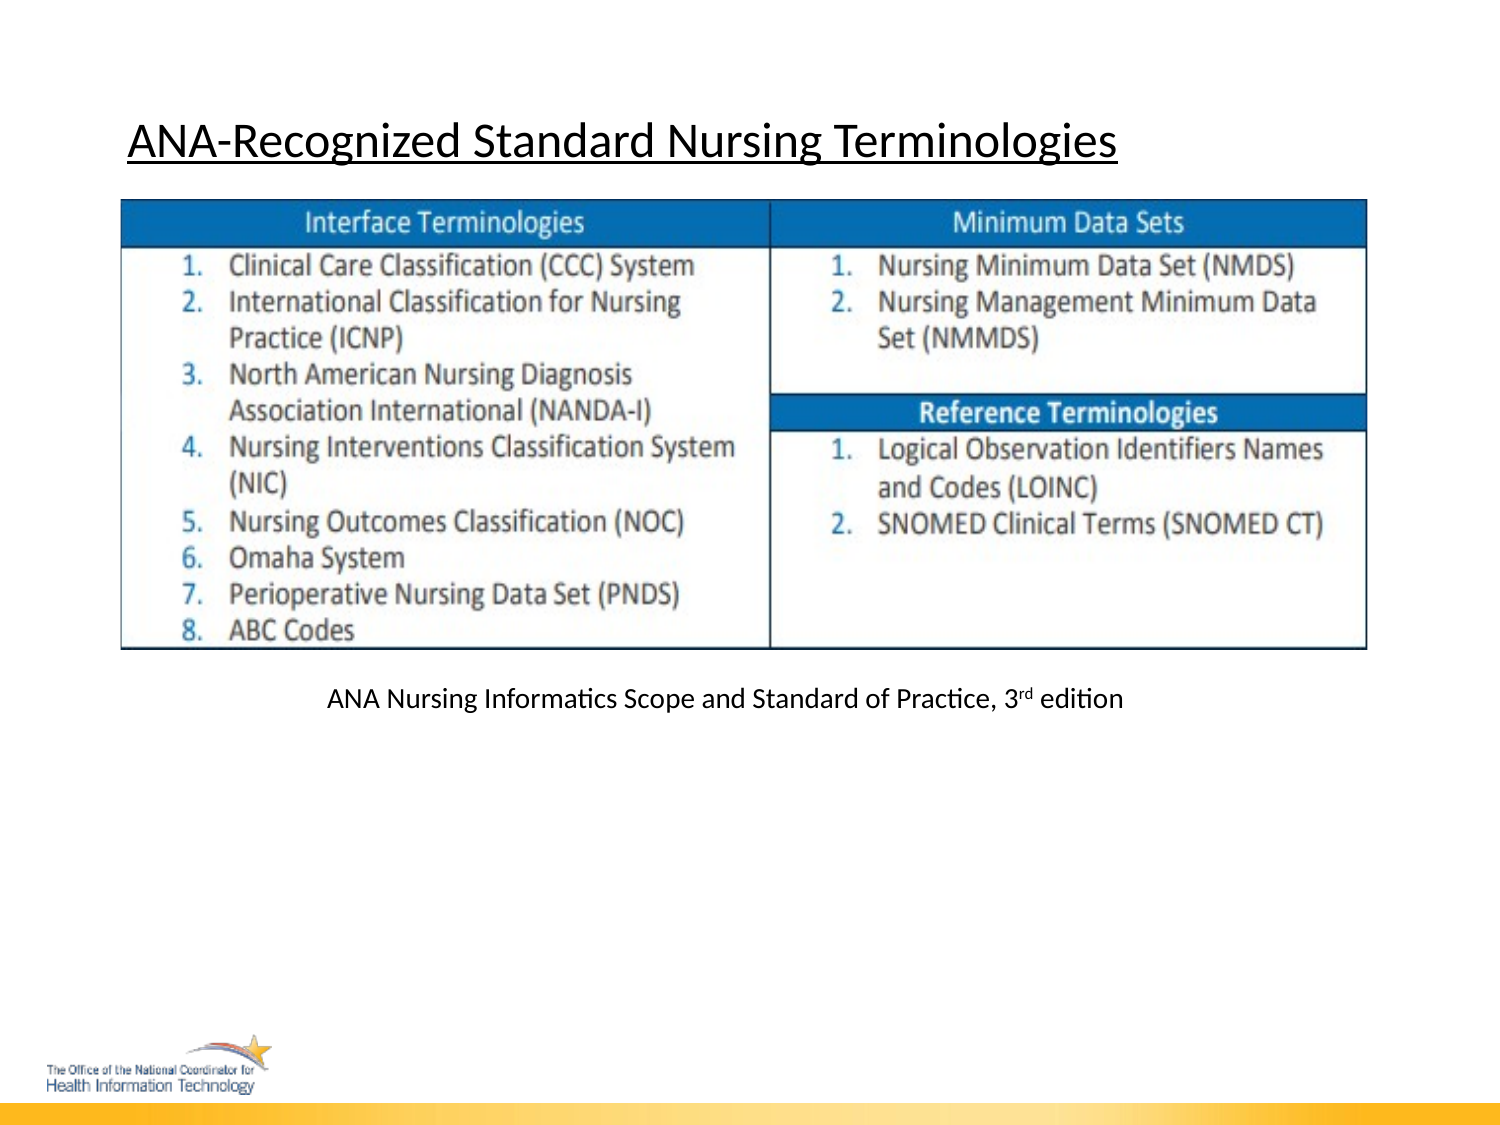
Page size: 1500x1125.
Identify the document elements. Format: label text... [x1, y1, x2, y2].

text_box ANA Nursing Informatics Scope and Standard of Practice, 3rd edition [324, 677, 1225, 715]
text_box ANA-Recognized Standard Nursing Terminologies [112, 99, 1360, 175]
picture [0, 1103, 1500, 1125]
picture [47, 1034, 272, 1095]
text_box [120, 199, 1368, 650]
